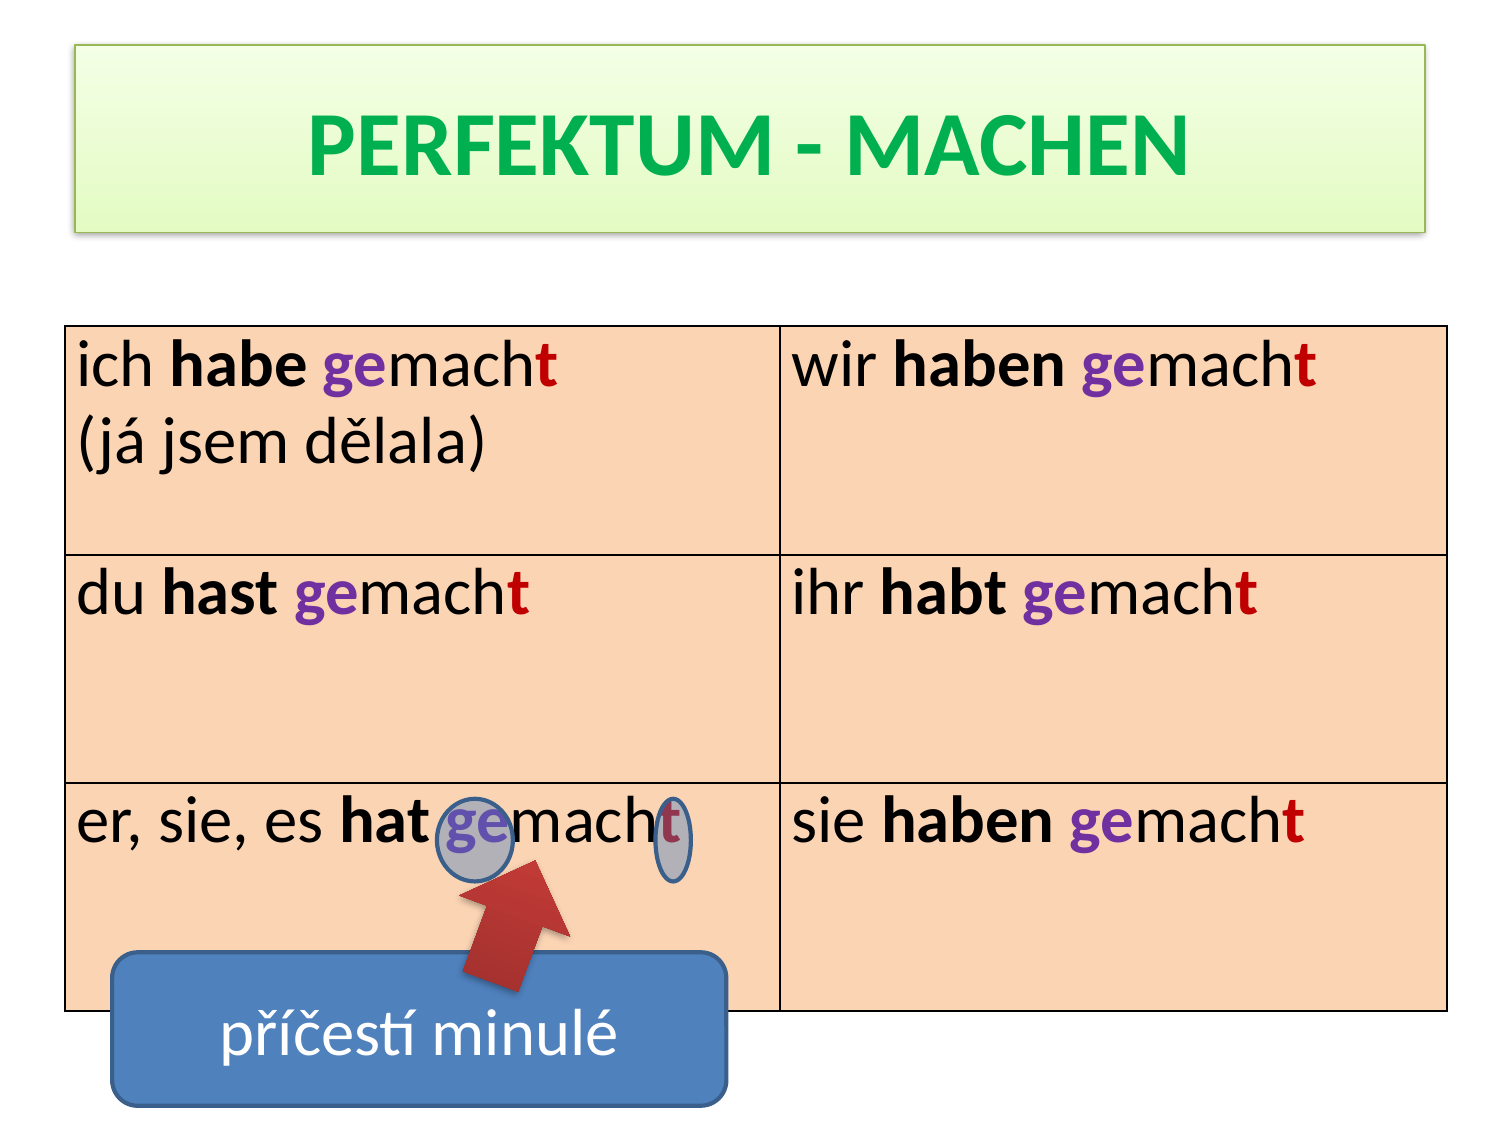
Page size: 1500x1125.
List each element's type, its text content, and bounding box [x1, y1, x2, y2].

table_cell sie haben gemacht [781, 784, 1446, 1010]
text_box příčestí minulé [110, 950, 729, 1108]
text_box [434, 796, 515, 884]
title PERFEKTUM - MACHEN [74, 44, 1426, 233]
text_box [653, 796, 693, 884]
table_cell ihr habt gemacht [781, 556, 1446, 782]
table_header ich habe gemacht (já jsem dělala) [66, 327, 779, 554]
text_box [459, 860, 571, 992]
table_cell du hast gemacht [66, 556, 779, 782]
table_header wir haben gemacht [781, 327, 1446, 554]
table_cell er, sie, es hat gemacht [66, 784, 779, 1010]
